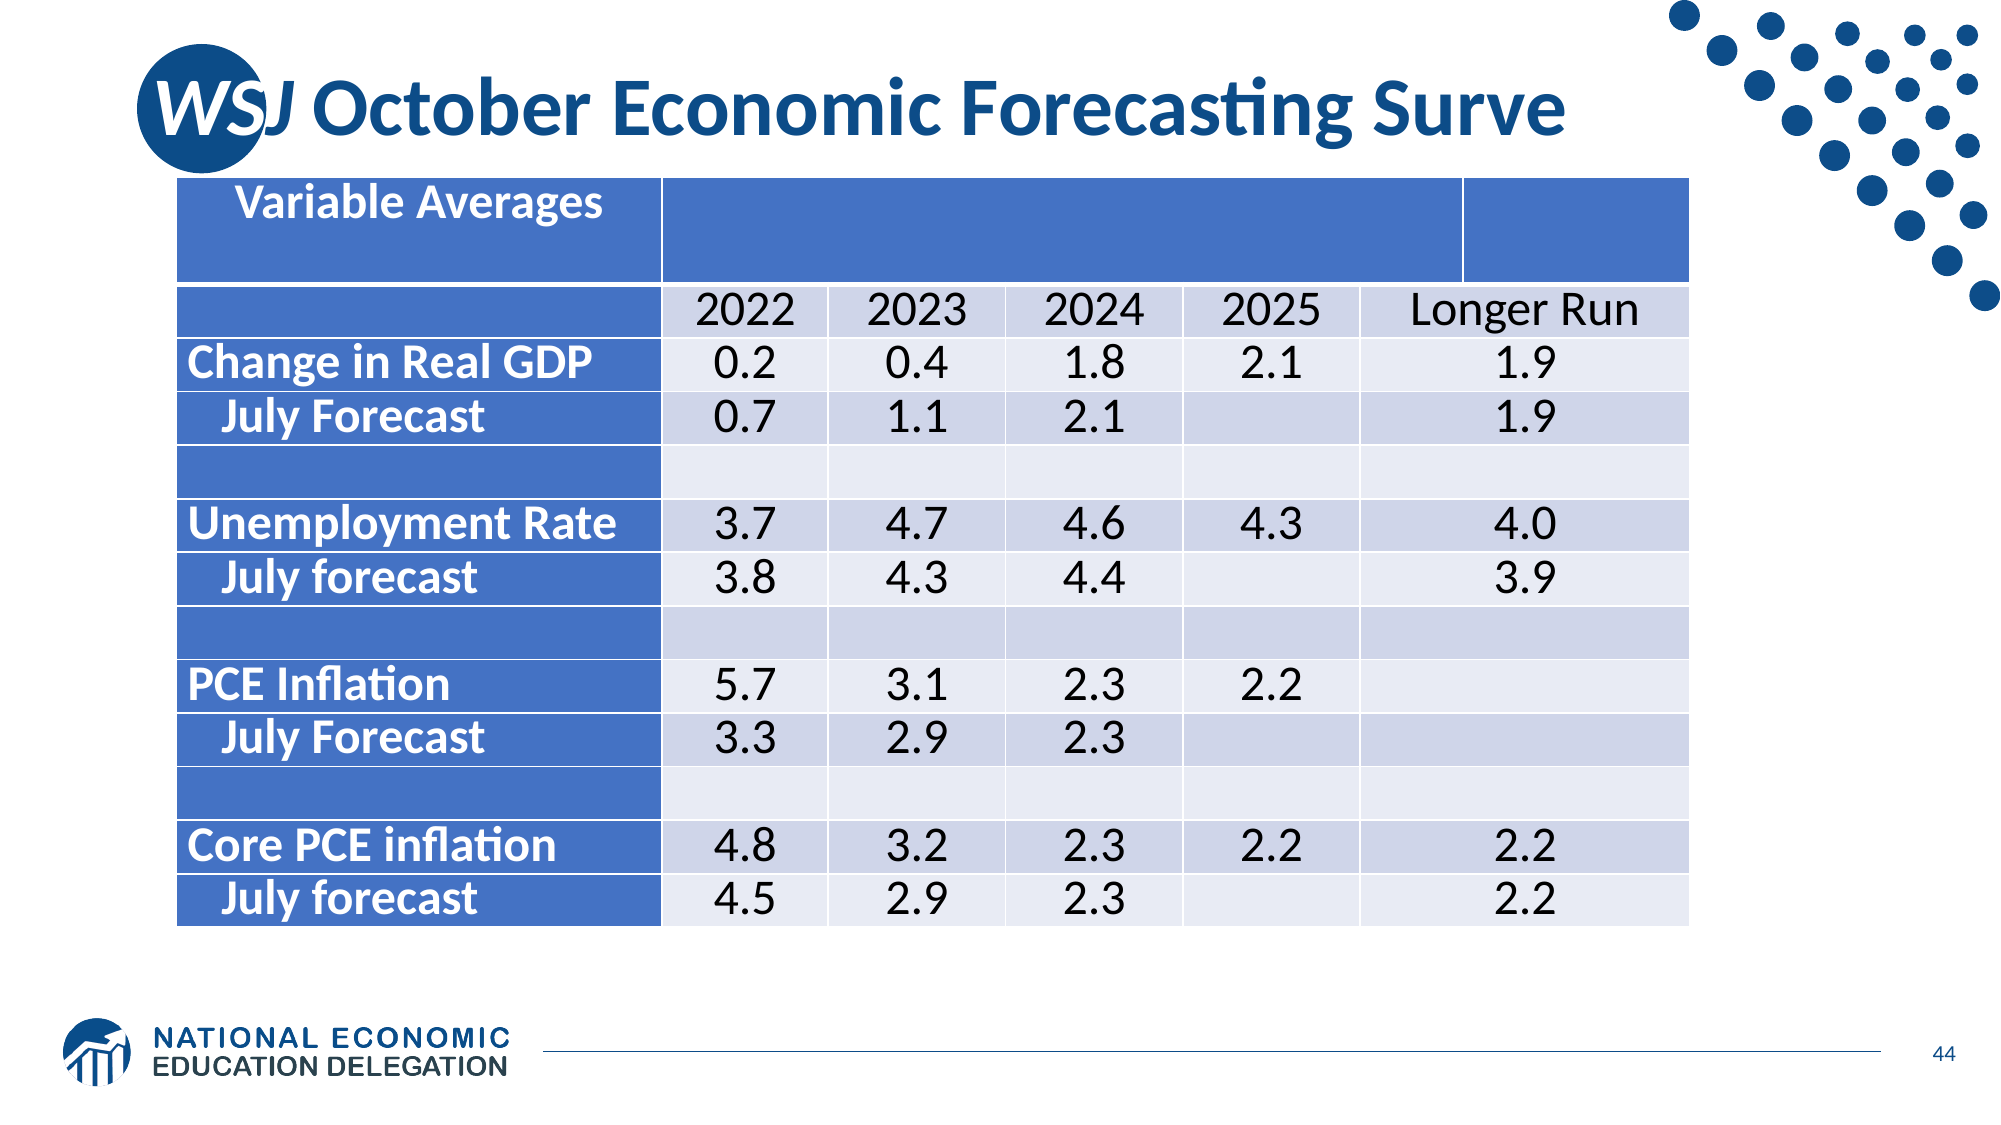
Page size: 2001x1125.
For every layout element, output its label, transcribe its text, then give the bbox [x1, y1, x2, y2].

table_cell 2.2 [1361, 821, 1689, 873]
table_cell 0.7 [663, 392, 827, 444]
table_cell 3.7 [663, 500, 827, 551]
table_cell 2025 [1184, 287, 1359, 337]
table_cell [829, 446, 1005, 498]
table_cell 2.1 [1184, 339, 1359, 391]
slide_number 44 [1521, 1022, 1972, 1082]
picture [55, 1013, 520, 1091]
table_cell 2.3 [1006, 821, 1182, 873]
table_cell 4.3 [829, 553, 1005, 605]
table_header [663, 178, 1462, 282]
table_cell July Forecast [177, 714, 661, 766]
table_cell July forecast [177, 875, 661, 926]
table_cell 1.8 [1006, 339, 1182, 391]
table_cell 4.4 [1006, 553, 1182, 605]
table_cell 0.2 [663, 339, 827, 391]
table_cell [1361, 446, 1689, 498]
table_cell 2.2 [1361, 875, 1689, 926]
table_cell [663, 607, 827, 659]
table_cell Core PCE inflation [177, 821, 661, 873]
title WSJ October Economic Forecasting Surve [137, 0, 1863, 218]
table_header Variable Averages [177, 178, 661, 282]
table_cell 5.7 [663, 660, 827, 712]
table_cell 4.3 [1184, 500, 1359, 551]
table_cell [1006, 767, 1182, 819]
table_cell 2.2 [1184, 660, 1359, 712]
table_cell 4.5 [663, 875, 827, 926]
table_cell [177, 767, 661, 819]
table_cell Longer Run [1361, 287, 1689, 337]
table_cell 2.3 [1006, 875, 1182, 926]
table_cell [1361, 767, 1689, 819]
table_cell [177, 446, 661, 498]
table_cell 2.3 [1006, 714, 1182, 766]
table_cell [1184, 767, 1359, 819]
table_cell [829, 767, 1005, 819]
table_cell [1184, 875, 1359, 926]
table_cell 3.9 [1361, 553, 1689, 605]
table_cell [1184, 553, 1359, 605]
table_cell 3.1 [829, 660, 1005, 712]
table_cell 2.9 [829, 714, 1005, 766]
table_cell Unemployment Rate [177, 500, 661, 551]
table_cell [177, 287, 661, 337]
table_cell July Forecast [177, 392, 661, 444]
table_cell 1.9 [1361, 392, 1689, 444]
table_header [1464, 178, 1689, 282]
table_cell 4.8 [663, 821, 827, 873]
table_cell 4.0 [1361, 500, 1689, 551]
table_cell 2024 [1006, 287, 1182, 337]
table_cell Change in Real GDP [177, 339, 661, 391]
table_cell [1361, 660, 1689, 712]
table_cell [1184, 446, 1359, 498]
table_cell [1006, 607, 1182, 659]
table_cell 4.7 [829, 500, 1005, 551]
table_cell [1184, 607, 1359, 659]
table_cell [663, 446, 827, 498]
table_cell [1184, 392, 1359, 444]
table_cell [1006, 446, 1182, 498]
table_cell 2.1 [1006, 392, 1182, 444]
table_cell [663, 767, 827, 819]
table_cell 3.8 [663, 553, 827, 605]
table_cell July forecast [177, 553, 661, 605]
table_cell [829, 607, 1005, 659]
table_cell 2.3 [1006, 660, 1182, 712]
table_cell 1.1 [829, 392, 1005, 444]
table_cell [177, 607, 661, 659]
table_cell [1361, 714, 1689, 766]
table_cell 4.6 [1006, 500, 1182, 551]
table_cell [1184, 714, 1359, 766]
table_cell 2.9 [829, 875, 1005, 926]
table_cell 1.9 [1361, 339, 1689, 391]
table_cell 3.2 [829, 821, 1005, 873]
table_cell 2.2 [1184, 821, 1359, 873]
table_cell 2023 [829, 287, 1005, 337]
table_cell [1361, 607, 1689, 659]
table_cell PCE Inflation [177, 660, 661, 712]
table_cell 3.3 [663, 714, 827, 766]
table_cell 2022 [663, 287, 827, 337]
table_cell 0.4 [829, 339, 1005, 391]
